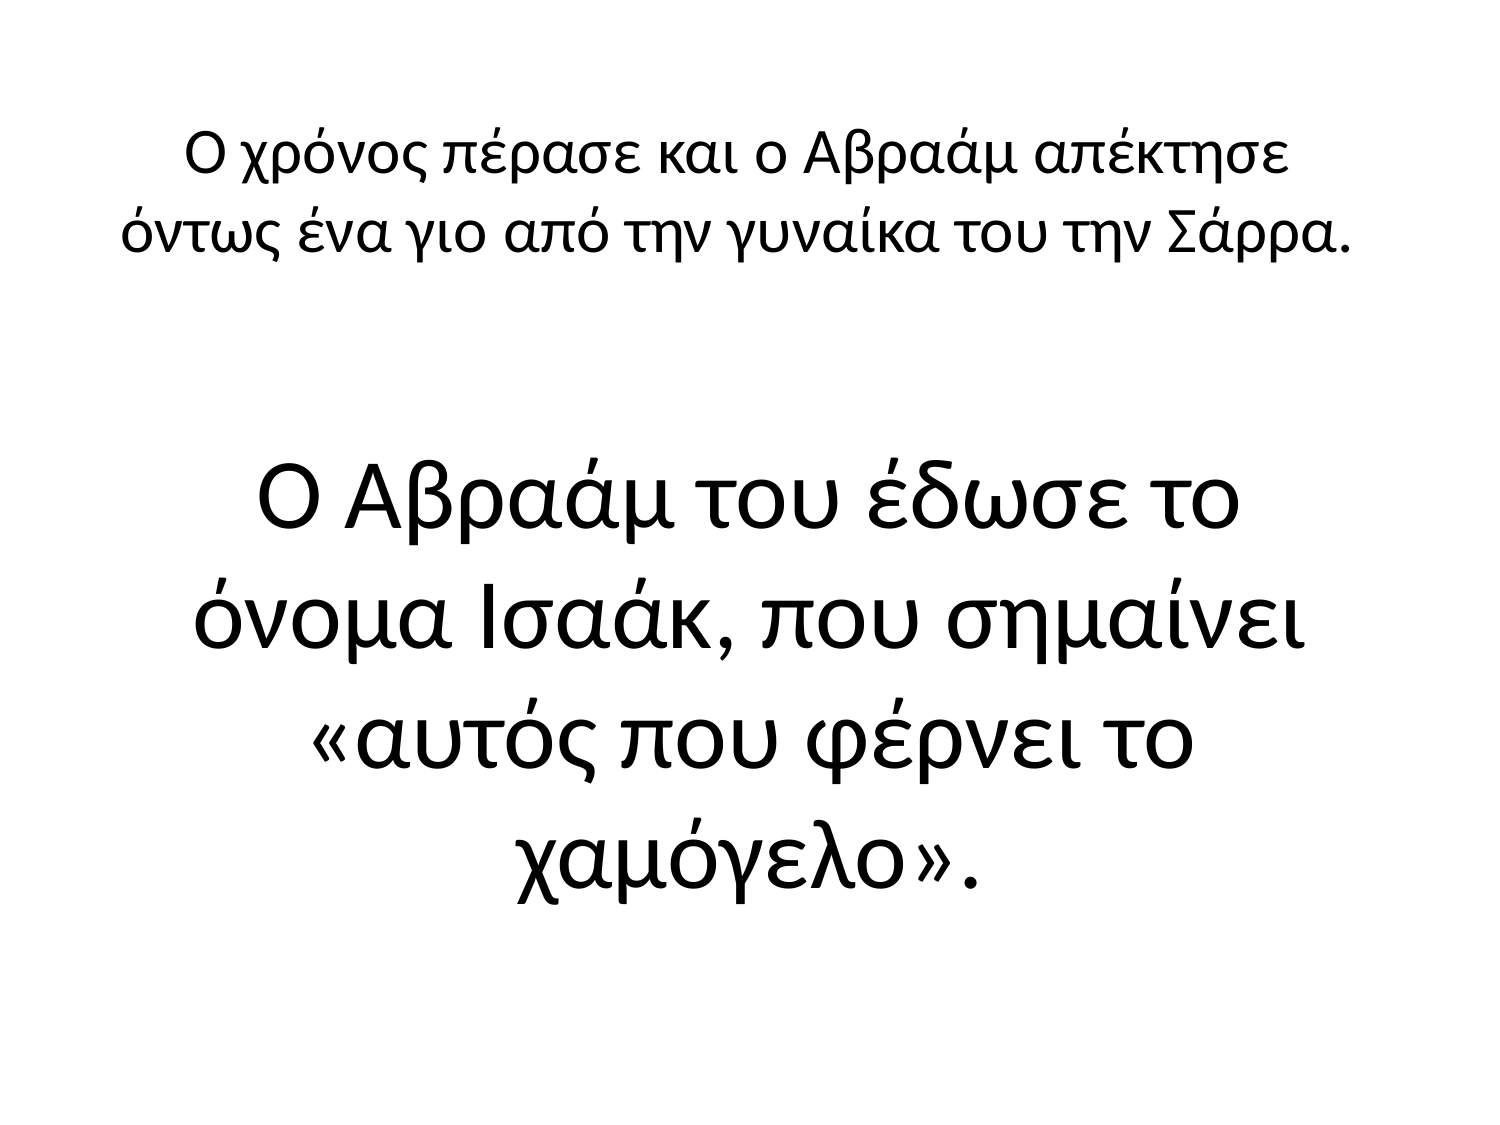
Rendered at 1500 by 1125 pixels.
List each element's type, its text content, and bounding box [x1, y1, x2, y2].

title Ο χρόνος πέρασε και ο Αβραάμ απέκτησε όντως ένα γιο από την γυναίκα του την Σάρρα. [100, 66, 1376, 308]
subtitle Ο Αβραάμ του έδωσε το όνομα Ισαάκ, που σημαίνει «αυτός που φέρνει το χαμόγελο». [100, 420, 1400, 925]
